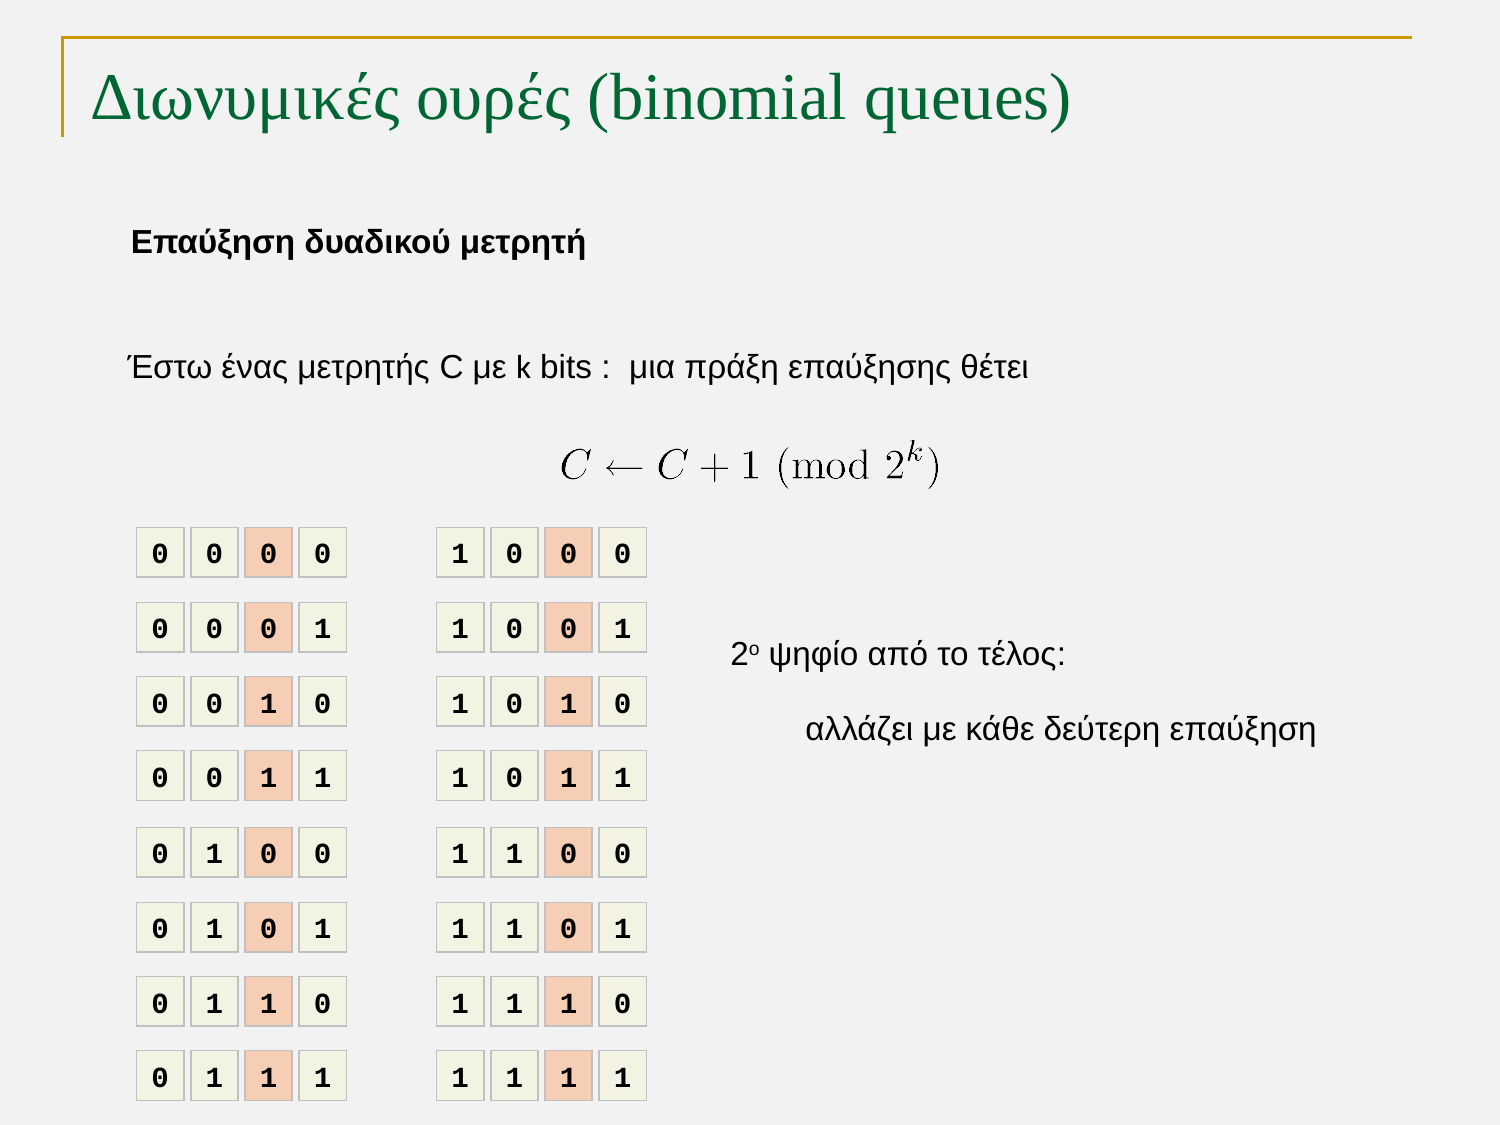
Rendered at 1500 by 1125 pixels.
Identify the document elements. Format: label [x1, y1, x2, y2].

text_box [245, 602, 293, 652]
text_box [245, 676, 293, 727]
text_box [136, 602, 184, 652]
text_box [136, 827, 184, 877]
text_box [490, 902, 539, 952]
text_box [299, 602, 347, 652]
text_box [190, 902, 239, 952]
text_box [299, 750, 347, 801]
text_box [0, 976, 1500, 1038]
text_box [136, 1050, 184, 1101]
text_box [490, 676, 539, 727]
text_box [490, 750, 539, 801]
text_box [545, 827, 593, 877]
text_box [599, 527, 647, 577]
text_box [136, 902, 184, 952]
text_box [299, 1050, 347, 1101]
text_box [190, 602, 239, 652]
text_box [190, 1050, 239, 1101]
text_box [112, 337, 1045, 393]
text_box [245, 827, 293, 877]
text_box [599, 827, 647, 877]
text_box [436, 902, 484, 952]
text_box [545, 602, 593, 652]
text_box [599, 676, 647, 727]
text_box [436, 527, 484, 577]
text_box [599, 750, 647, 801]
text_box [136, 676, 184, 727]
text_box [490, 827, 539, 877]
text_box [490, 527, 539, 577]
text_box [436, 750, 484, 801]
text_box [190, 827, 239, 877]
text_box [490, 602, 539, 652]
text_box [436, 827, 484, 877]
text_box [299, 676, 347, 727]
text_box [136, 527, 184, 577]
text_box [790, 699, 1333, 755]
text_box [190, 750, 239, 801]
text_box [136, 750, 184, 801]
text_box [436, 1050, 484, 1101]
text_box [299, 827, 347, 877]
text_box [245, 750, 293, 801]
text_box [599, 1050, 647, 1101]
text_box [245, 1050, 293, 1101]
text_box [545, 527, 593, 577]
text_box [715, 624, 1082, 680]
text_box [436, 676, 484, 727]
text_box [299, 902, 347, 952]
title [74, 45, 1426, 126]
text_box [245, 527, 293, 577]
text_box [116, 212, 602, 268]
text_box [599, 602, 647, 652]
text_box [190, 676, 239, 727]
text_box [299, 527, 347, 577]
text_box [190, 527, 239, 577]
text_box [545, 676, 593, 727]
text_box [490, 1050, 539, 1101]
text_box [599, 902, 647, 952]
text_box [436, 602, 484, 652]
text_box [245, 902, 293, 952]
text_box [545, 750, 593, 801]
text_box [545, 1050, 593, 1101]
text_box [545, 902, 593, 952]
picture [560, 437, 940, 492]
